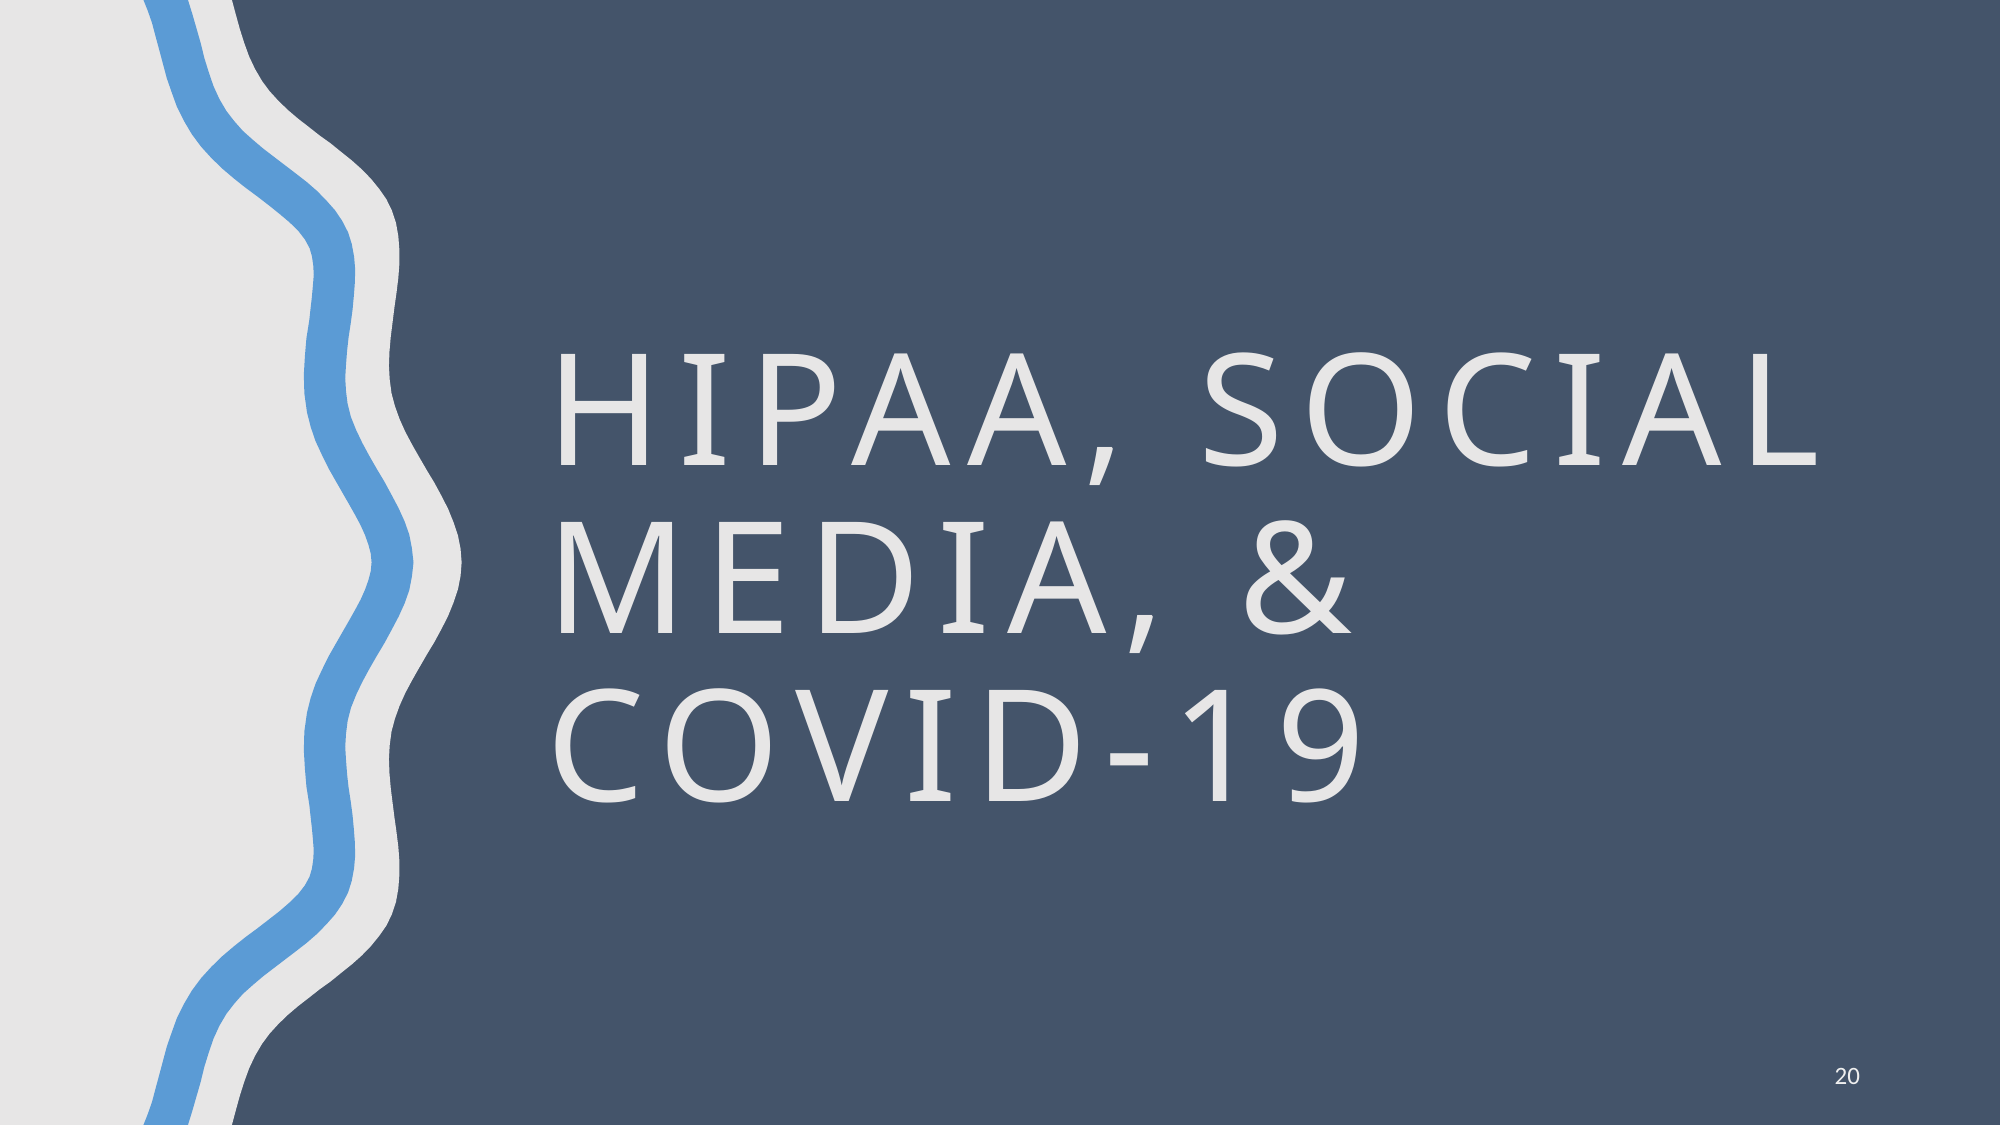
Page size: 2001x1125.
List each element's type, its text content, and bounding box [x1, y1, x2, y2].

title Hipaa, social media, & covid-19 [531, 176, 1875, 843]
slide_number 20 [1630, 1045, 1875, 1103]
